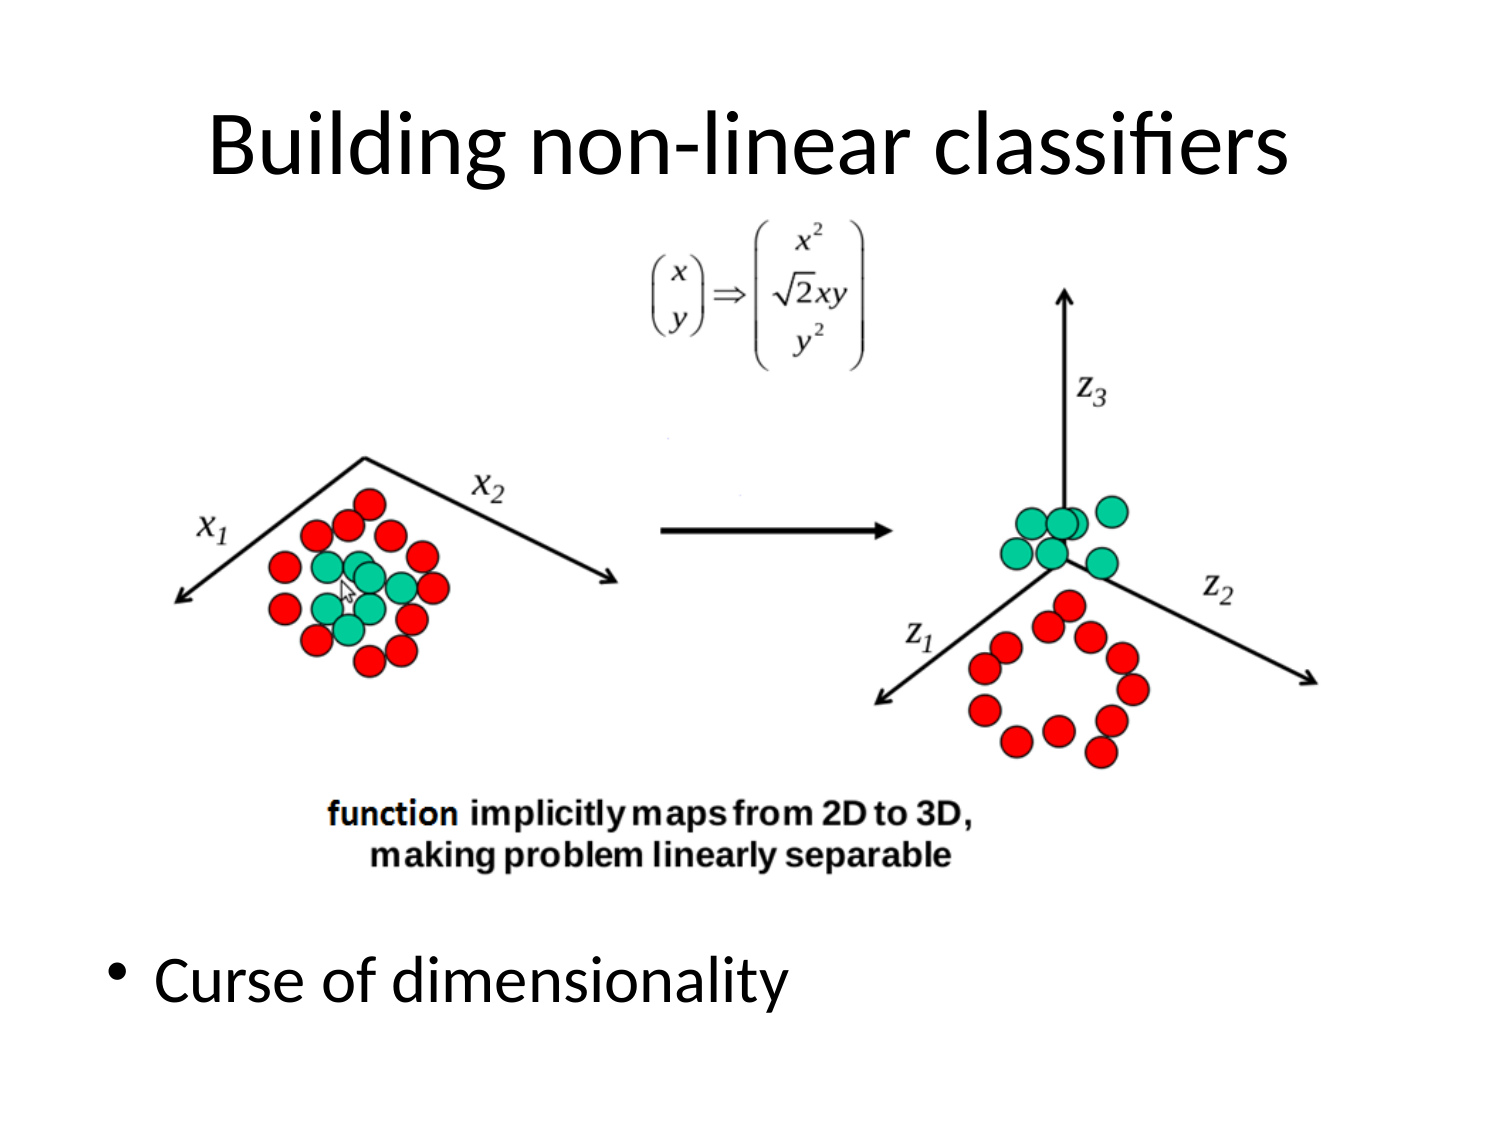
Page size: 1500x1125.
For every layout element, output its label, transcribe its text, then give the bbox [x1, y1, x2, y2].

picture [154, 211, 1326, 888]
list Curse of dimensionality [74, 928, 1425, 1063]
title Building non-linear classifiers [74, 51, 1425, 226]
